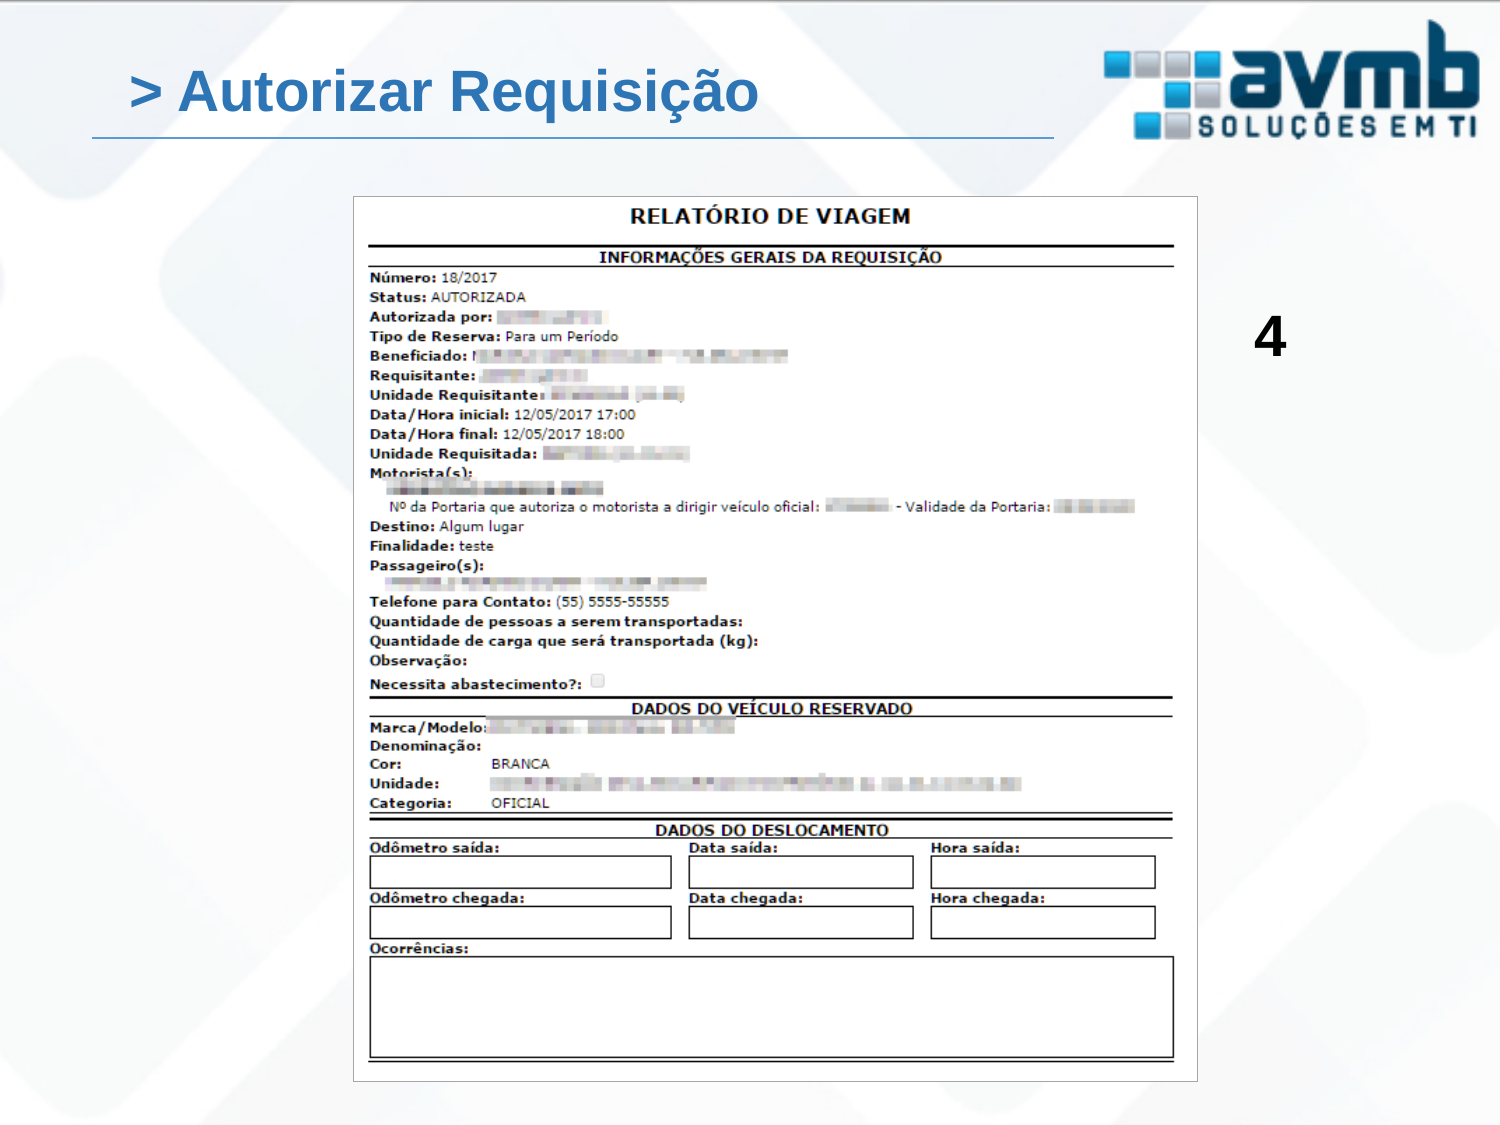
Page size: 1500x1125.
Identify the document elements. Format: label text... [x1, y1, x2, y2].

text_box 4 [1216, 290, 1311, 386]
text_box > Autorizar Requisição [91, 54, 1398, 185]
picture [0, 0, 1500, 1125]
